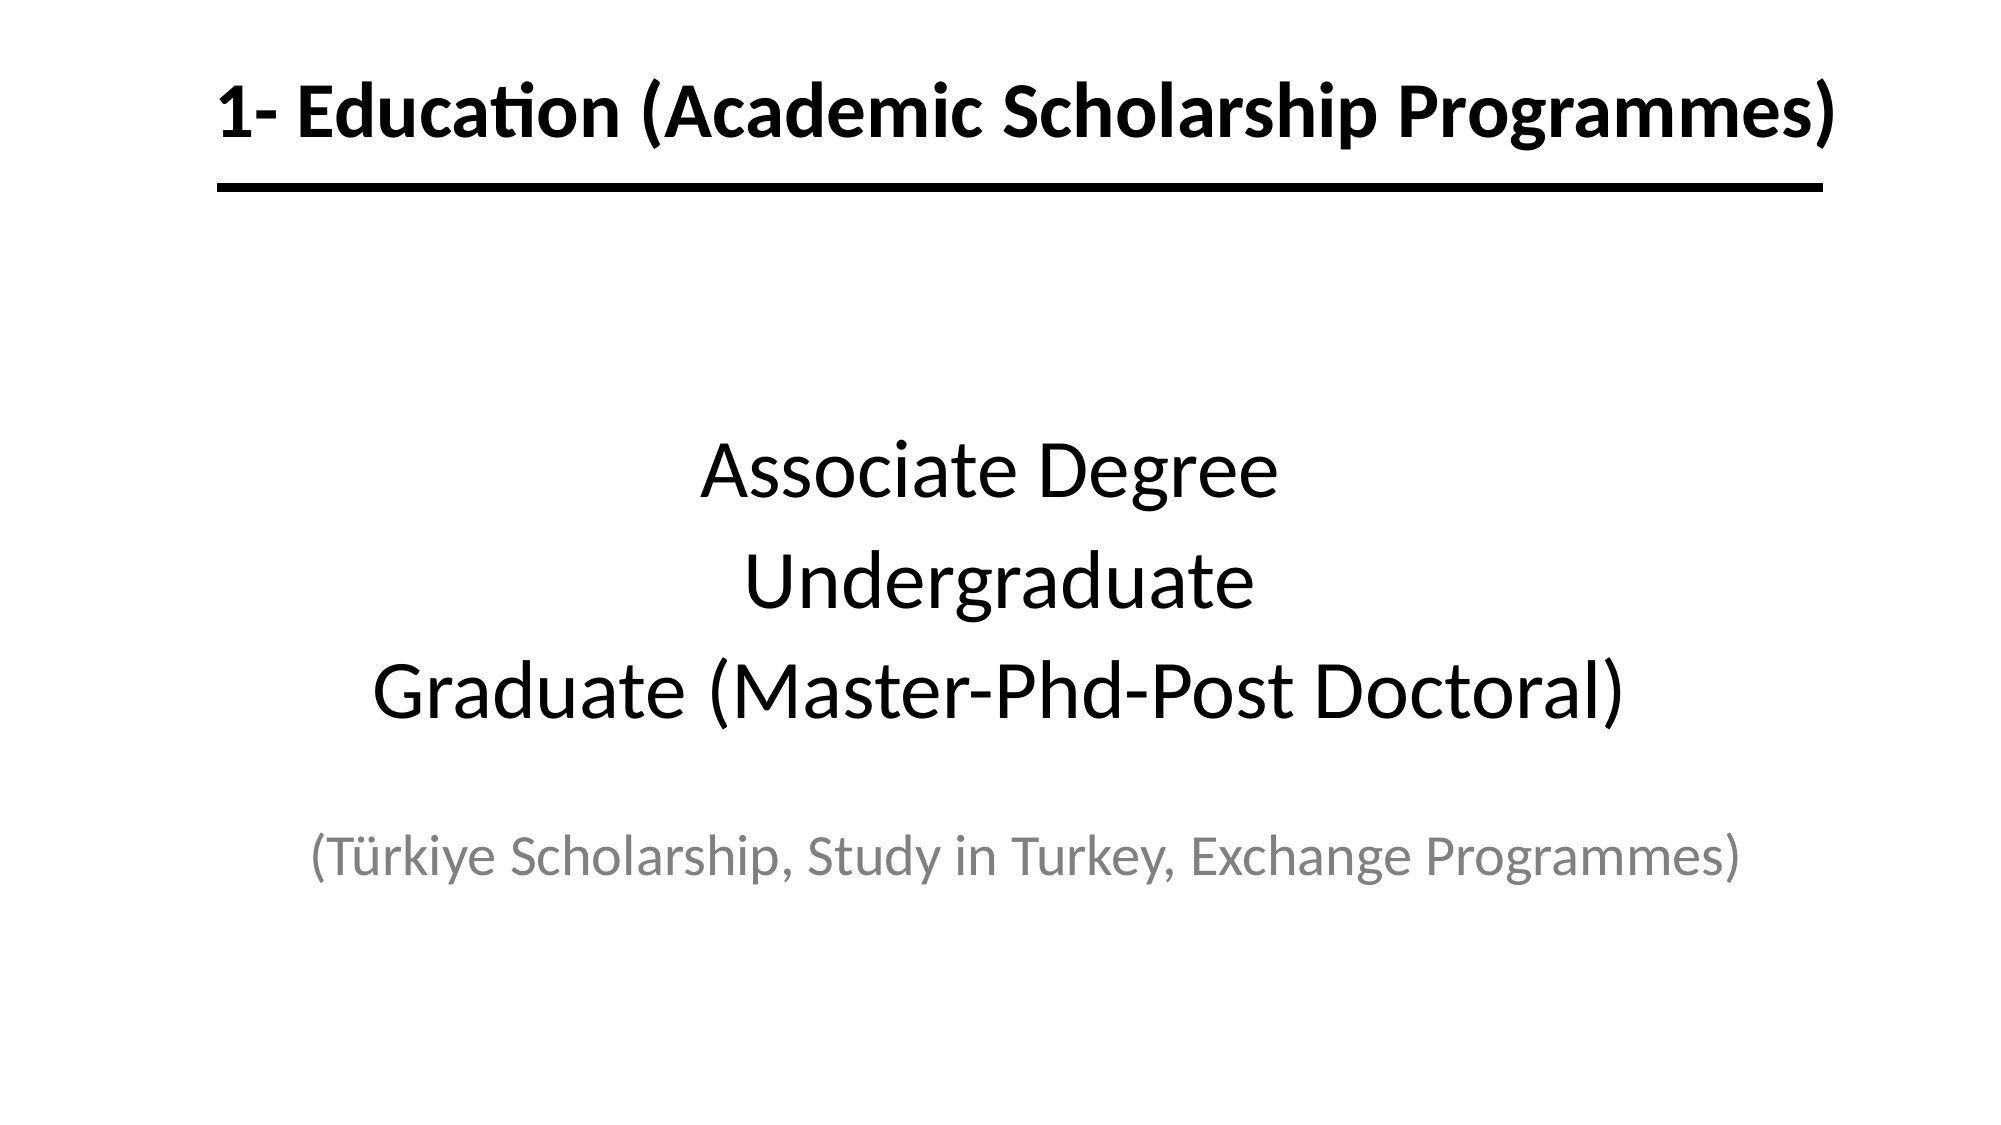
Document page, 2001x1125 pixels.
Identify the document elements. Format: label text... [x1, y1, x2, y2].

list Associate Degree Undergraduate Graduate (Master-Phd-Post Doctoral) [137, 243, 1863, 770]
text_box (Türkiye Scholarship, Study in Turkey, Exchange Programmes) [163, 818, 1889, 960]
title 1- Education (Academic Scholarship Programmes) [163, 2, 1889, 221]
